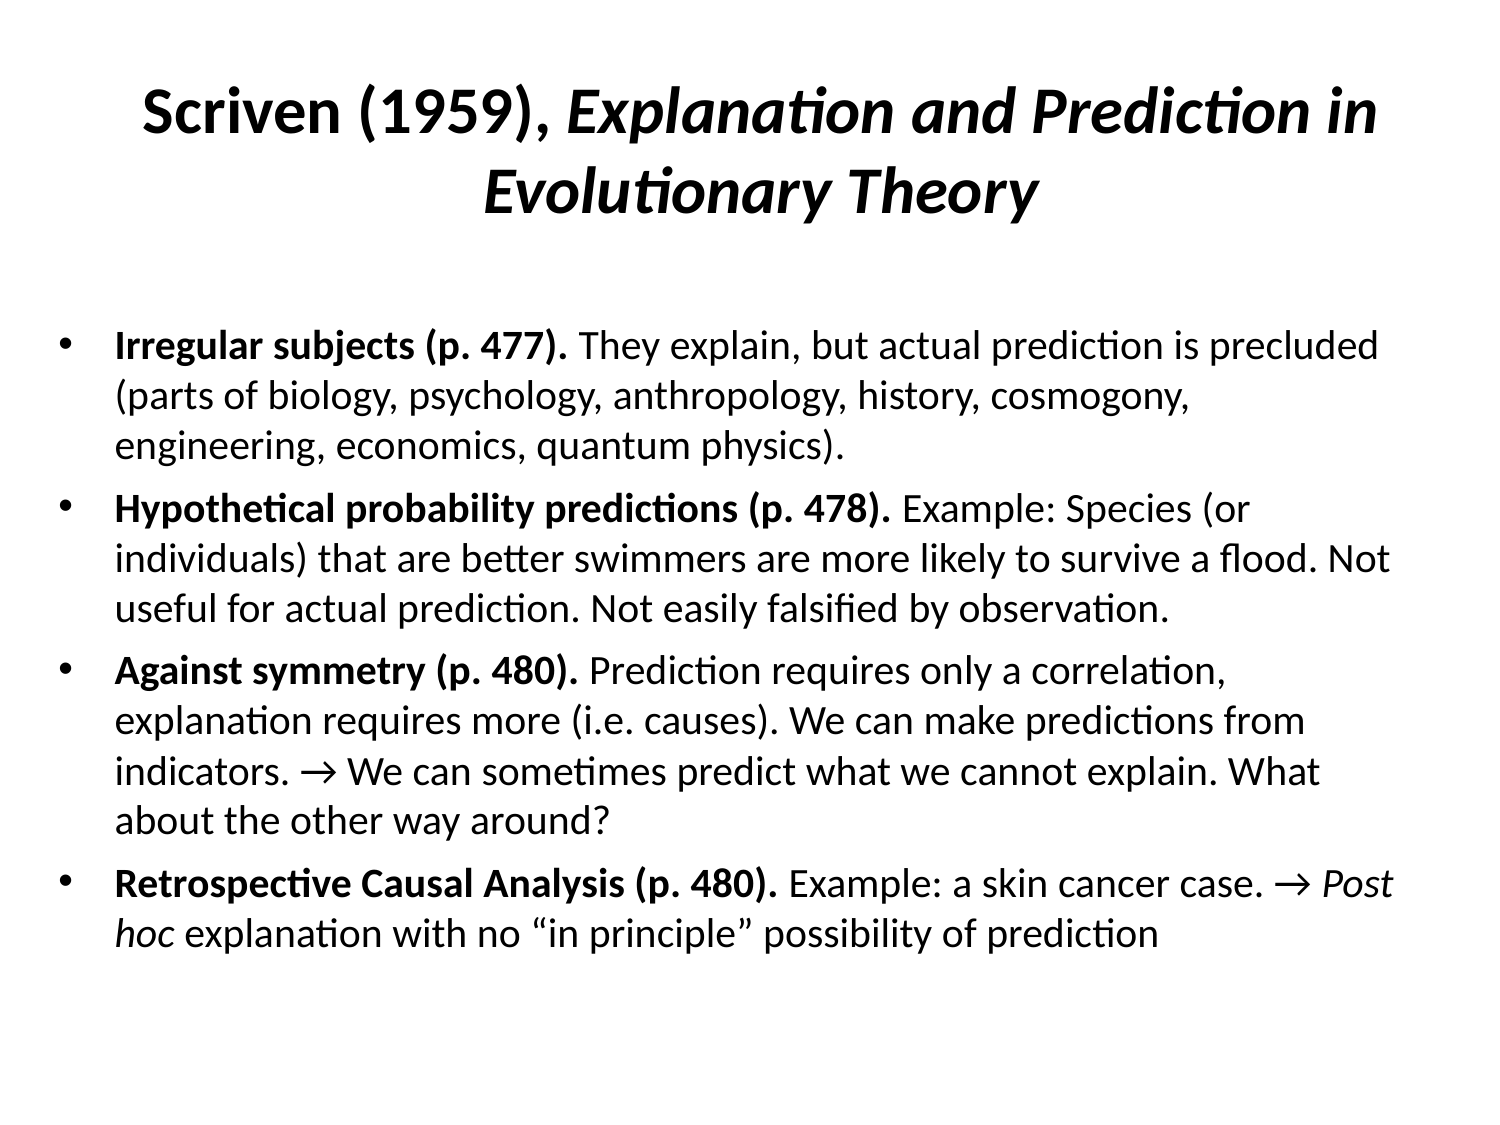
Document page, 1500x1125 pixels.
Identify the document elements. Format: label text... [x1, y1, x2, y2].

text_box Scriven (1959), Explanation and Prediction in Evolutionary Theory [71, 59, 1452, 235]
text_box Irregular subjects (p. 477). They explain, but actual prediction is precluded (parts of biology, psychology, anthropology, history, cosmogony, engineering, economics, quantum physics). Hypothetical probability predictions (p. 478). Example: Species (or individuals) that are better swimmers are more likely to survive a flood. Not useful for actual prediction. Not easily falsified by observation. Against symmetry (p. 480). Prediction requires only a correlation, explanation requires more (i.e. causes). We can make predictions from indicators. → We can sometimes predict what we cannot explain. What about the other way around? Retrospective Causal Analysis (p. 480). Example: a skin cancer case. → Post hoc explanation with no “in principle” possibility of prediction [43, 310, 1421, 964]
